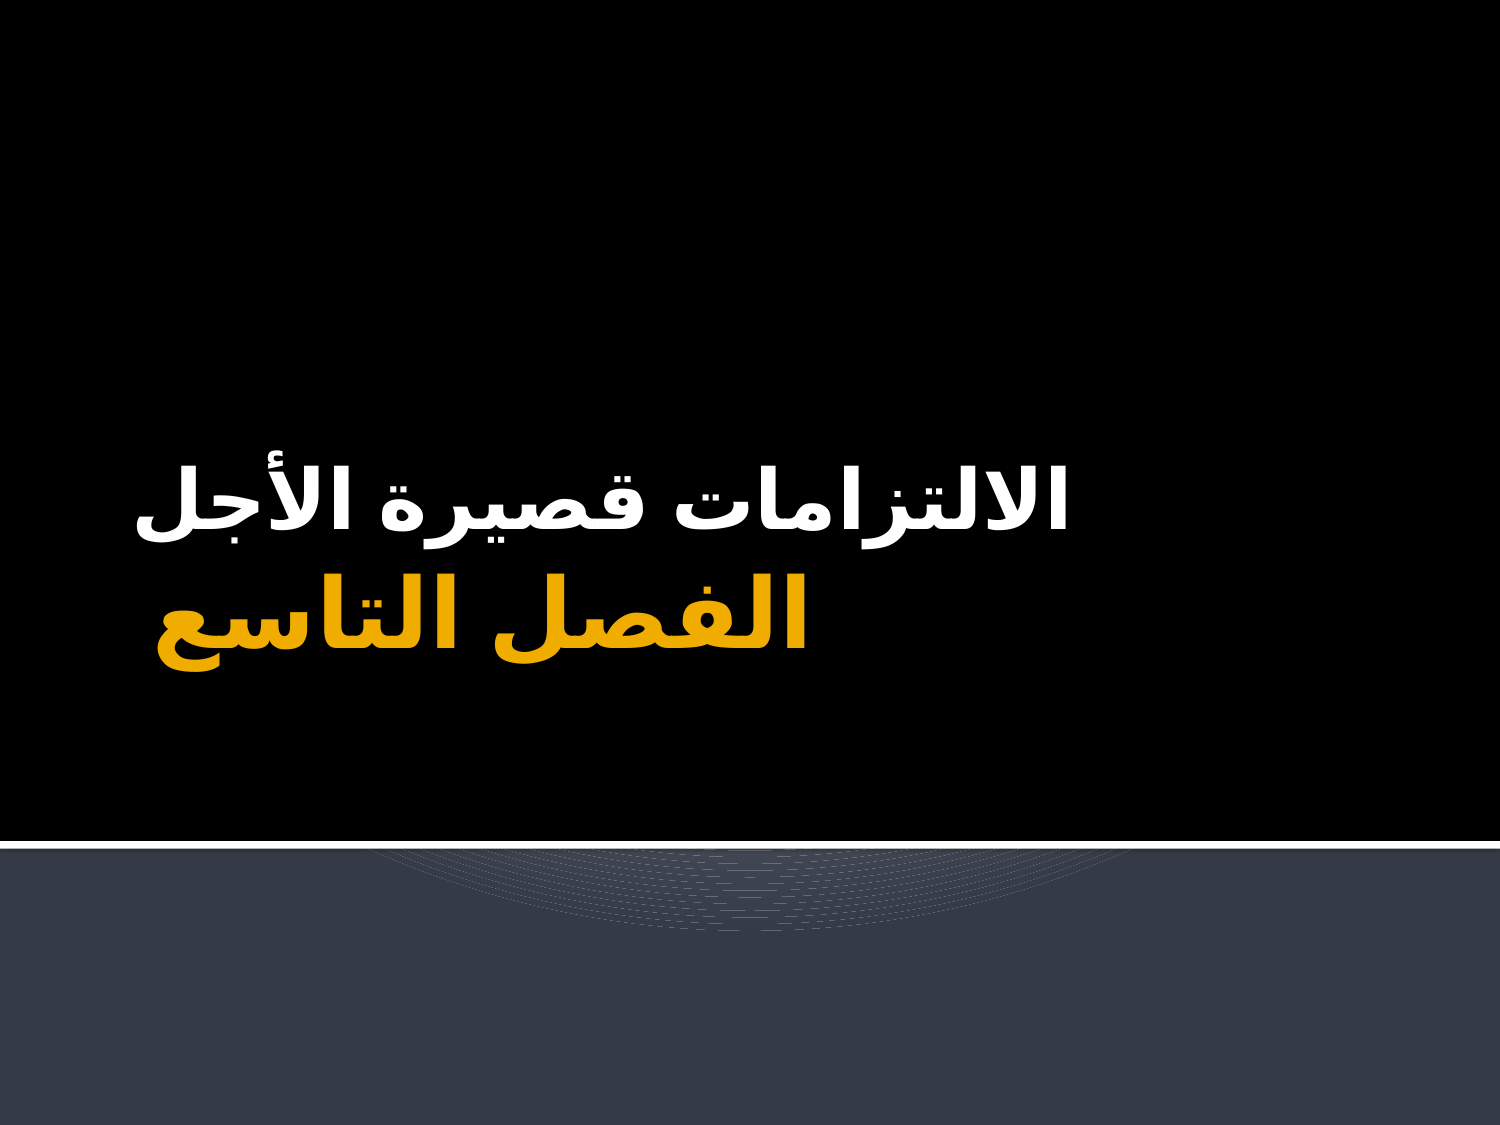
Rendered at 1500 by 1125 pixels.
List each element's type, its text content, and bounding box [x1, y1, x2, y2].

title الفصل التاسع [112, 550, 1438, 825]
subtitle الالتزامات قصيرة الأجل [112, 299, 1438, 546]
